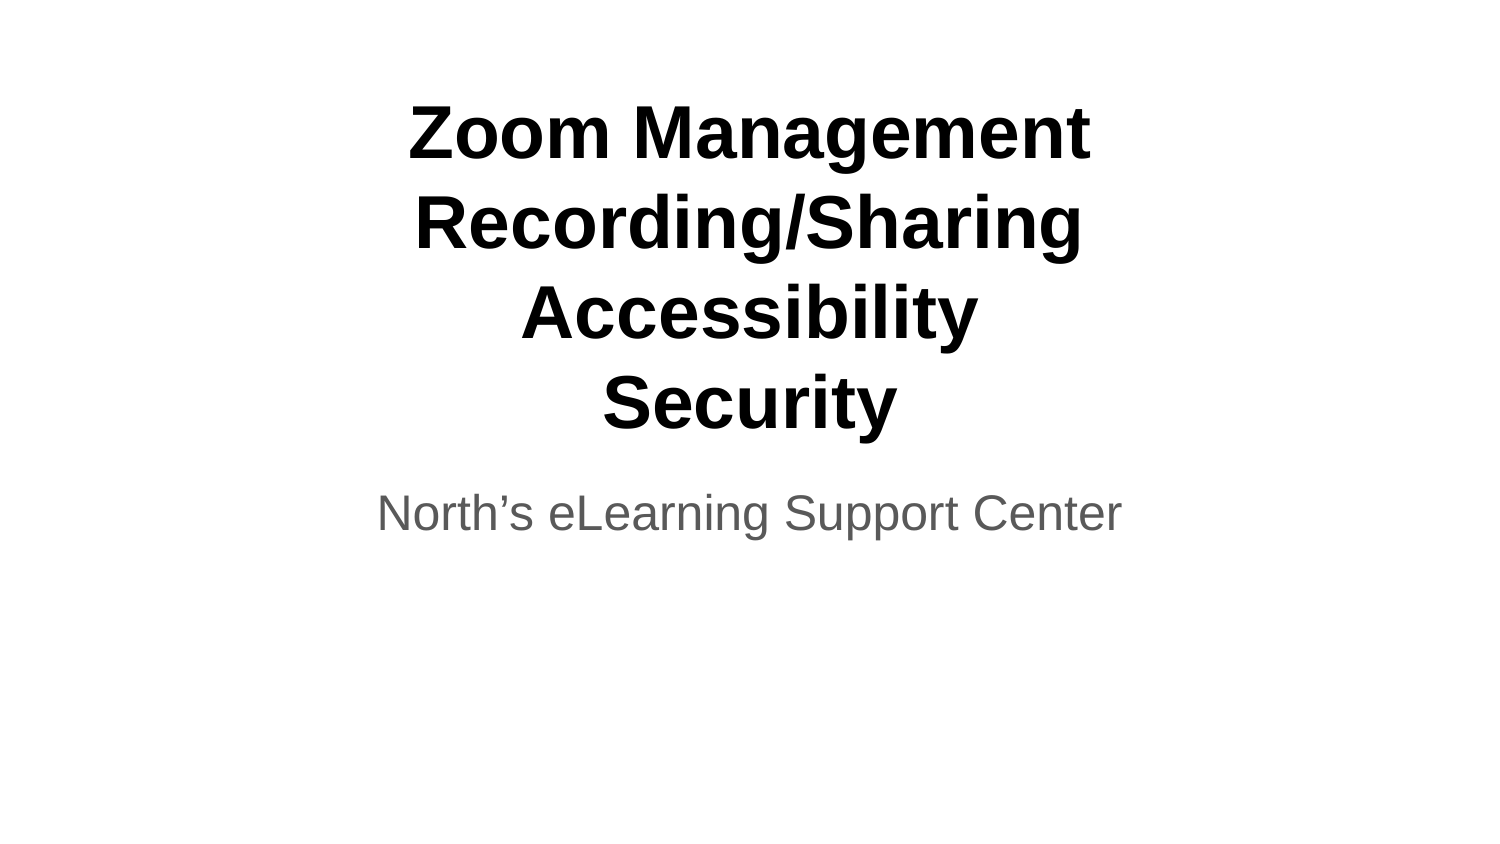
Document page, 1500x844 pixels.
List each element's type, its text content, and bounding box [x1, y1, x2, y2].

title Zoom Management Recording/Sharing Accessibility Security [51, 122, 1449, 459]
subtitle North’s eLearning Support Center [51, 464, 1449, 595]
